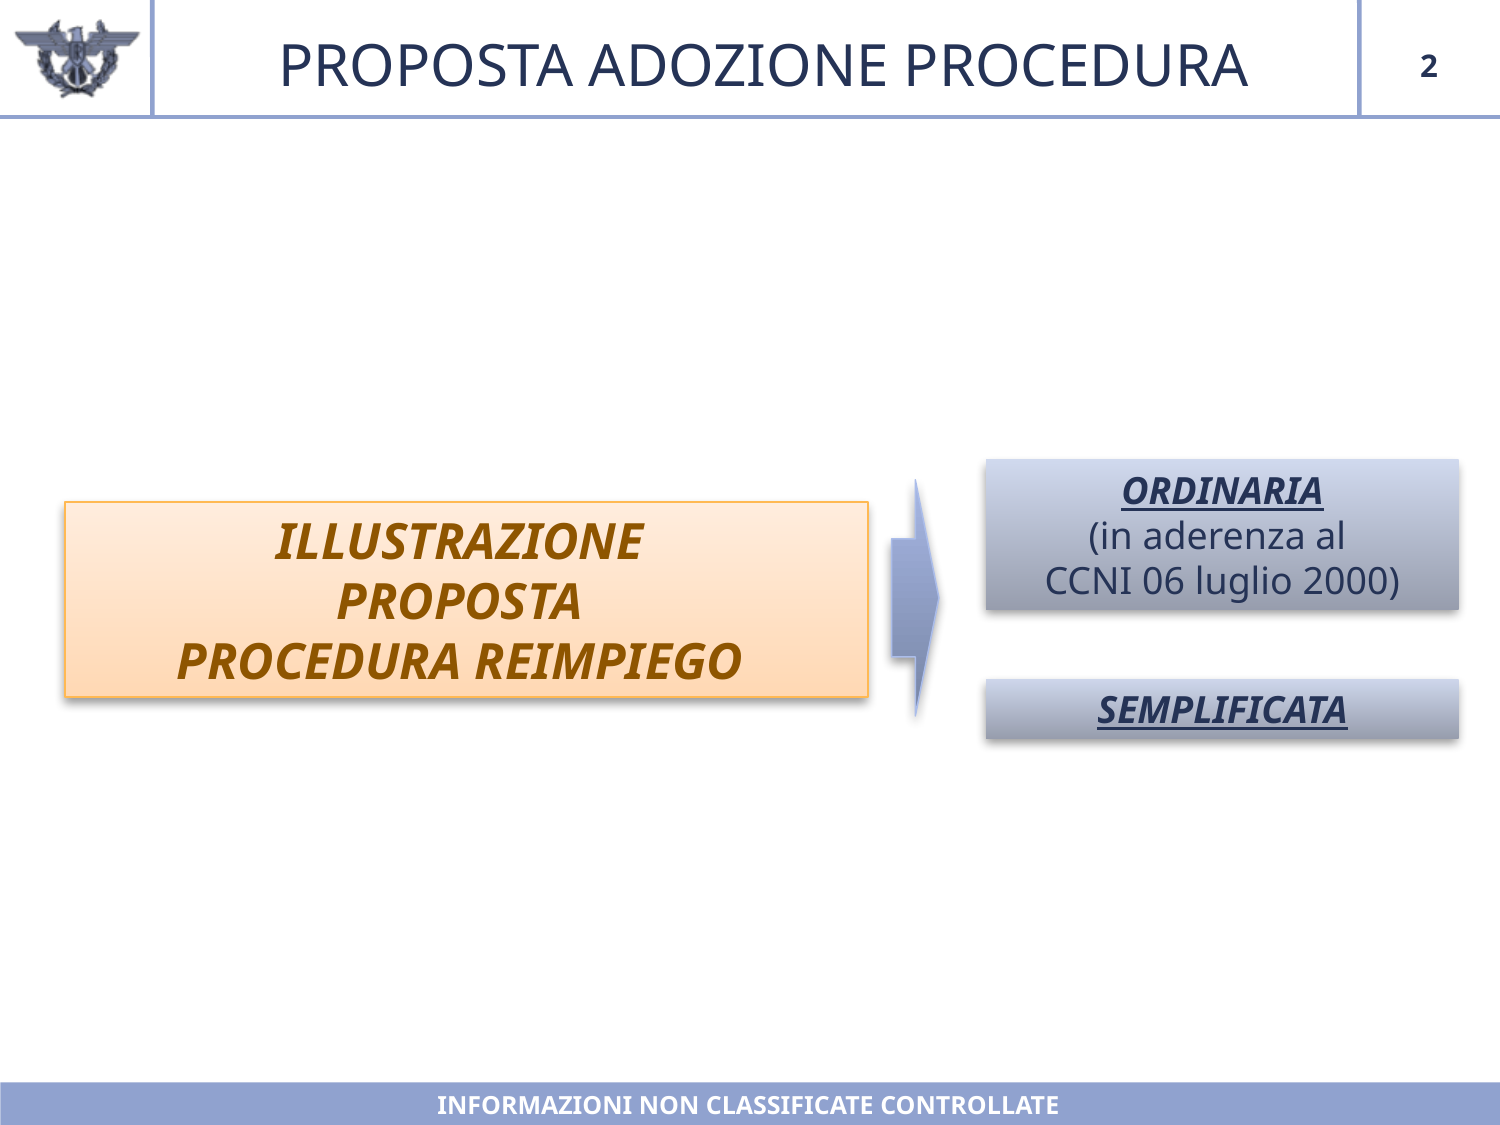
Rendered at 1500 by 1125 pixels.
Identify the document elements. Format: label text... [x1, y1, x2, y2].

text_box PROPOSTA ADOZIONE PROCEDURA [183, 32, 1344, 95]
slide_number 2 [1376, 32, 1483, 102]
text_box ORDINARIA (in aderenza al CCNI 06 luglio 2000) [986, 459, 1459, 610]
text_box INFORMAZIONI NON CLASSIFICATE CONTROLLATE [0, 1083, 1499, 1125]
text_box ILLUSTRAZIONE PROPOSTA PROCEDURA REIMPIEGO [64, 501, 869, 698]
text_box [890, 479, 940, 717]
text_box SEMPLIFICATA [986, 679, 1459, 739]
